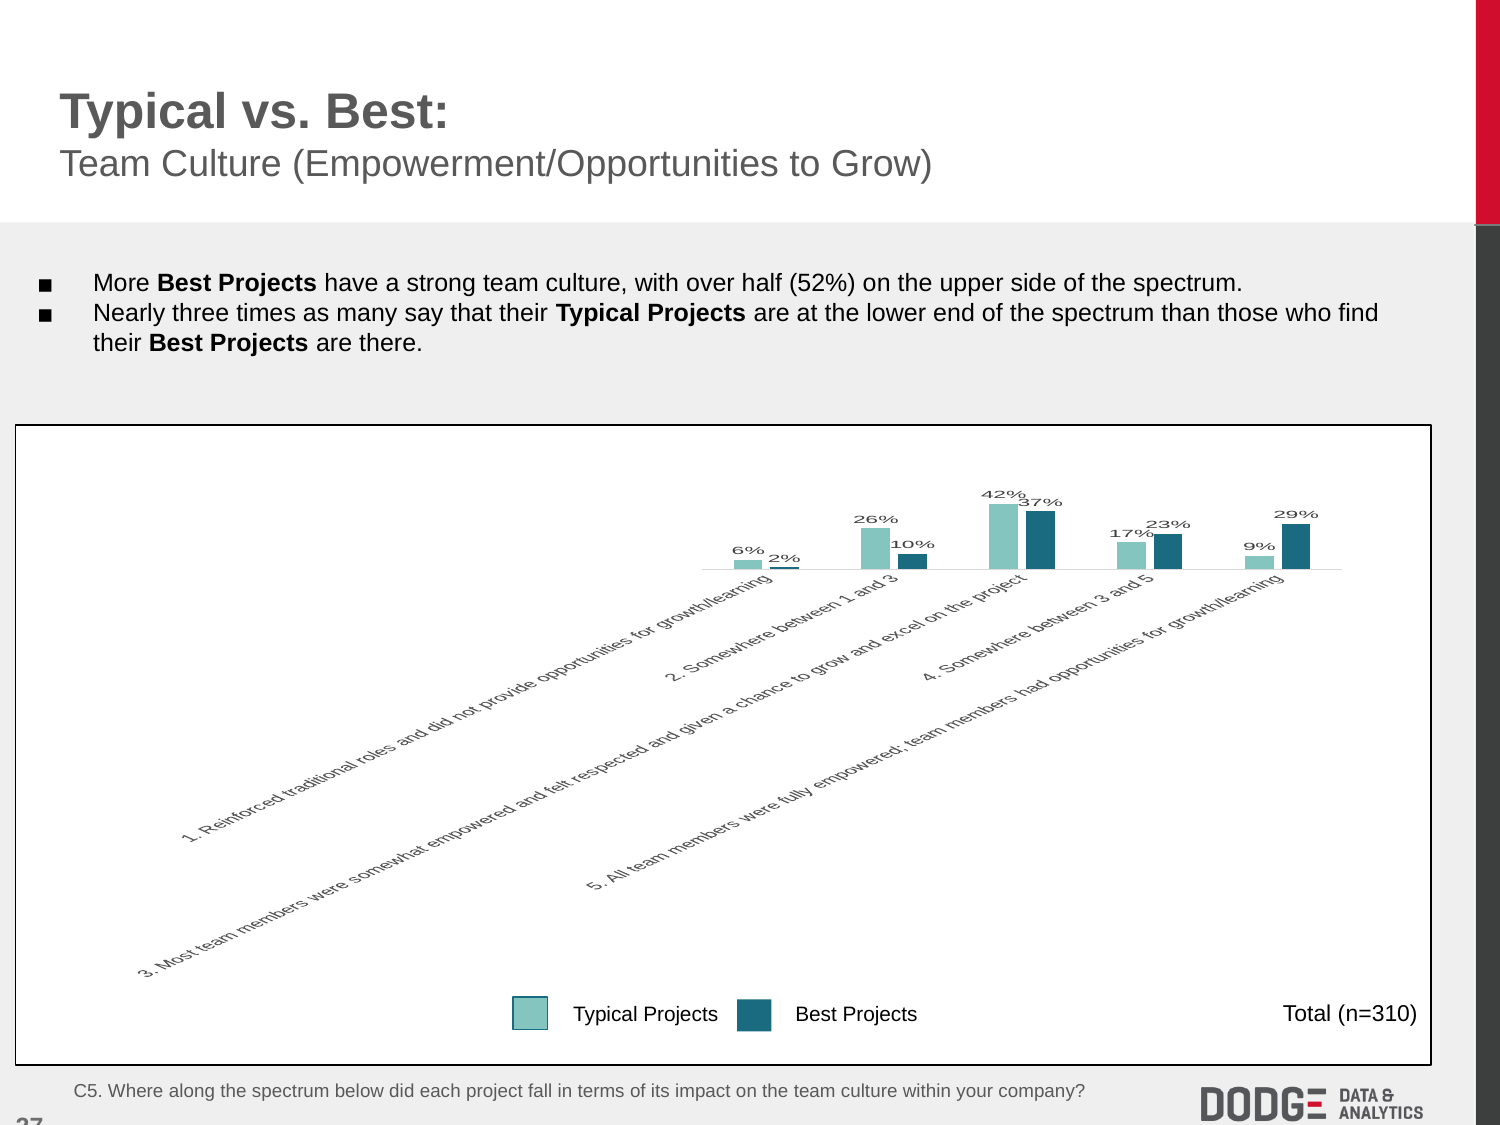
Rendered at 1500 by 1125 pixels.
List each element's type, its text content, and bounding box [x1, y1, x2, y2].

text_box Typical vs. Best: Team Culture (Empowerment/Opportunities to Grow) [44, 71, 1416, 191]
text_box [512, 992, 935, 1034]
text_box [0, 222, 1475, 1125]
chart [88, 488, 1368, 980]
